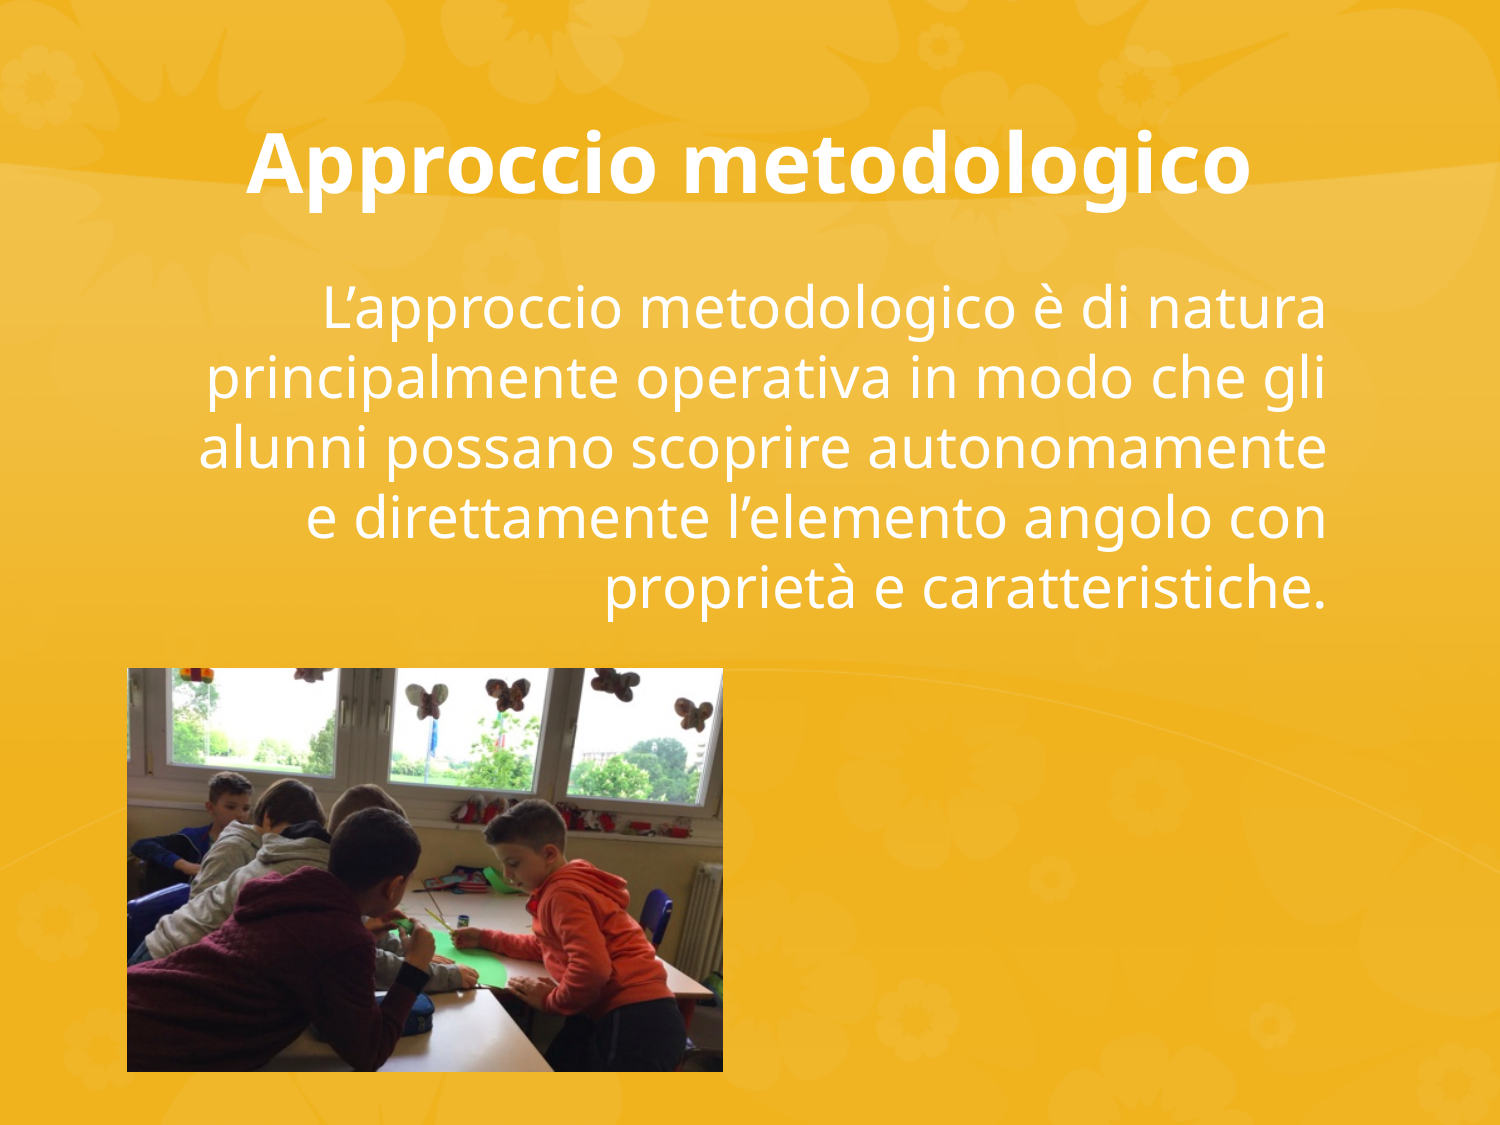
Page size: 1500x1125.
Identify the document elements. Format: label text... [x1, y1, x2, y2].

title Approccio metodologico [127, 14, 1372, 203]
picture [0, 0, 1500, 1125]
list L’approccio metodologico è di natura principalmente operativa in modo che gli alunni possano scoprire autonomamente e direttamente l’elemento angolo con proprietà e caratteristiche. [156, 262, 1344, 967]
